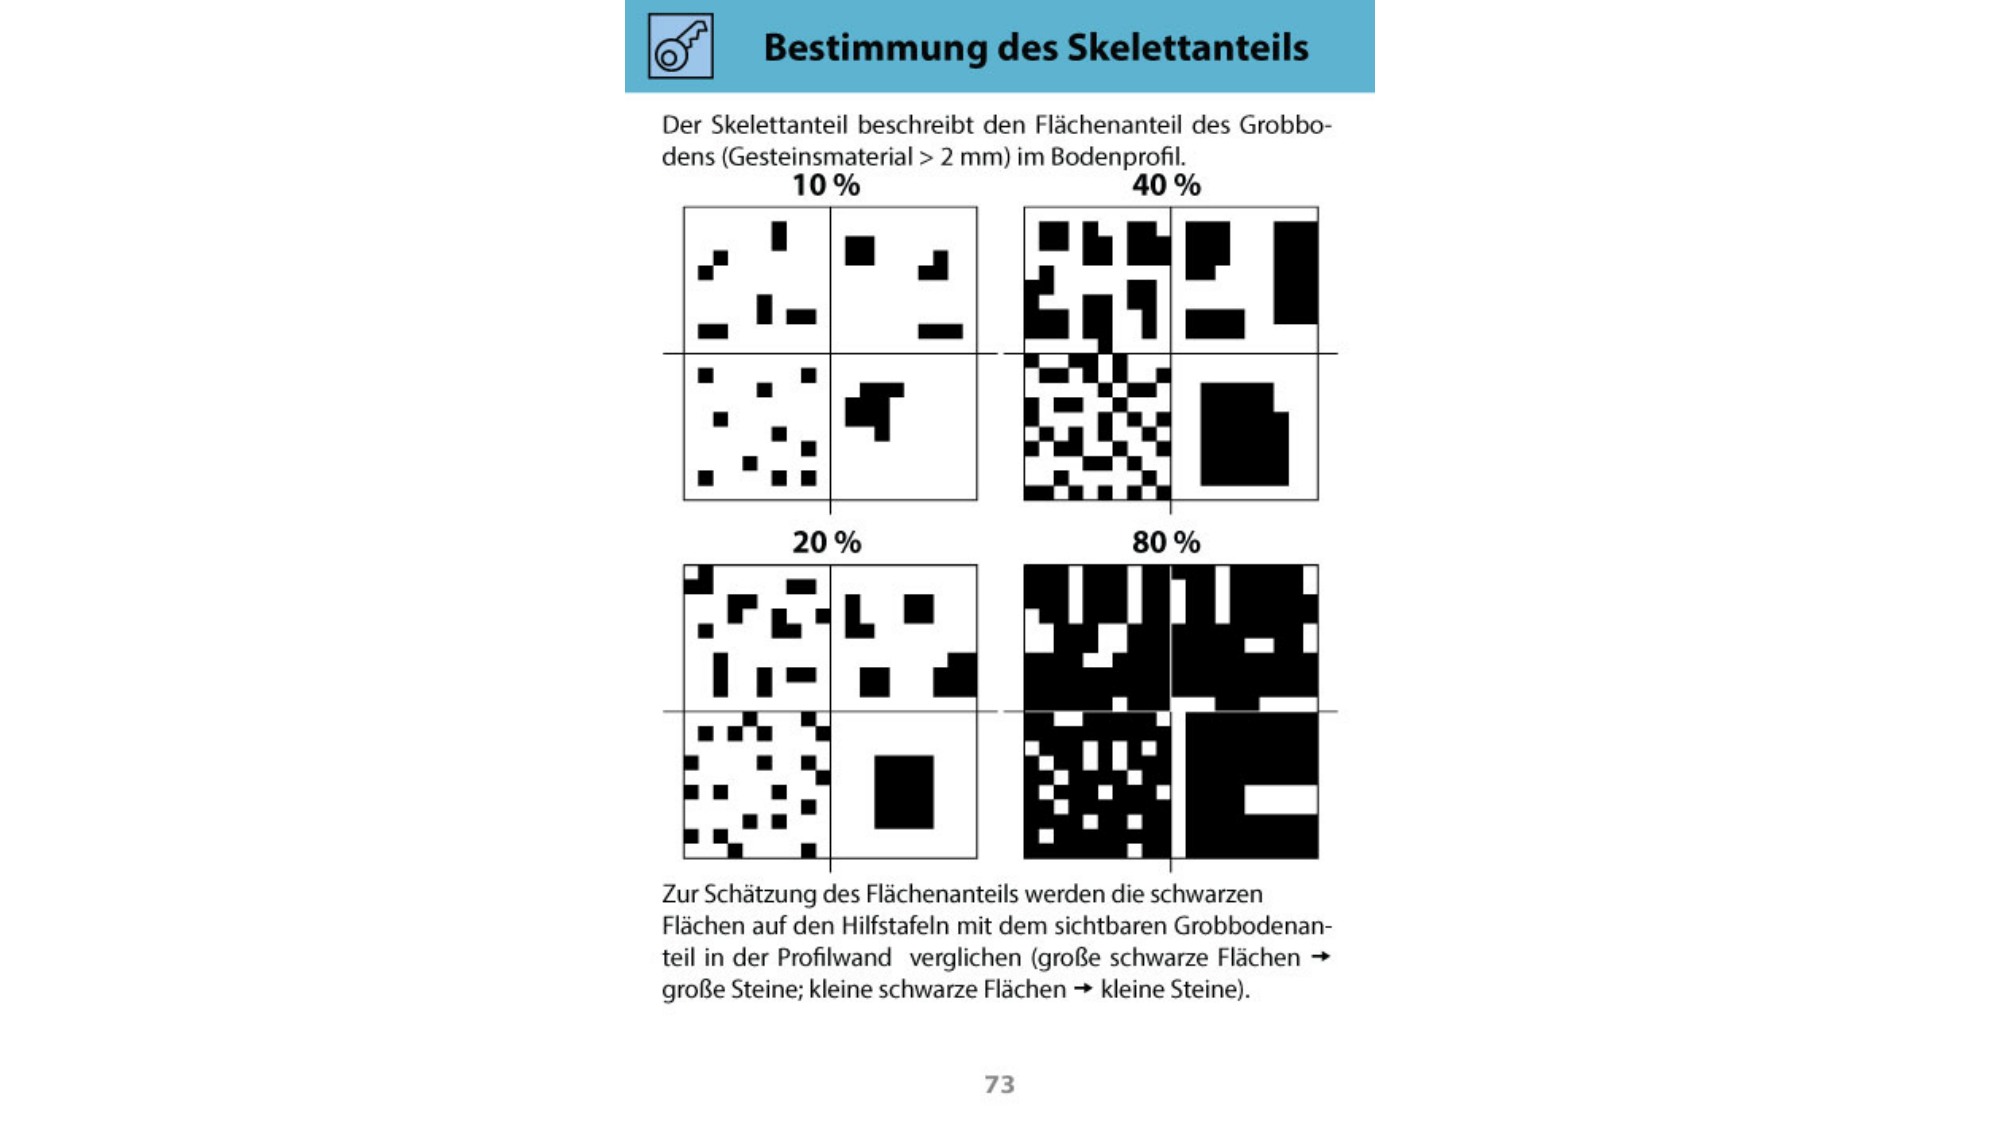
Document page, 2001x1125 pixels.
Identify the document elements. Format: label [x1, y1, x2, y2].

picture [625, 0, 1375, 1125]
